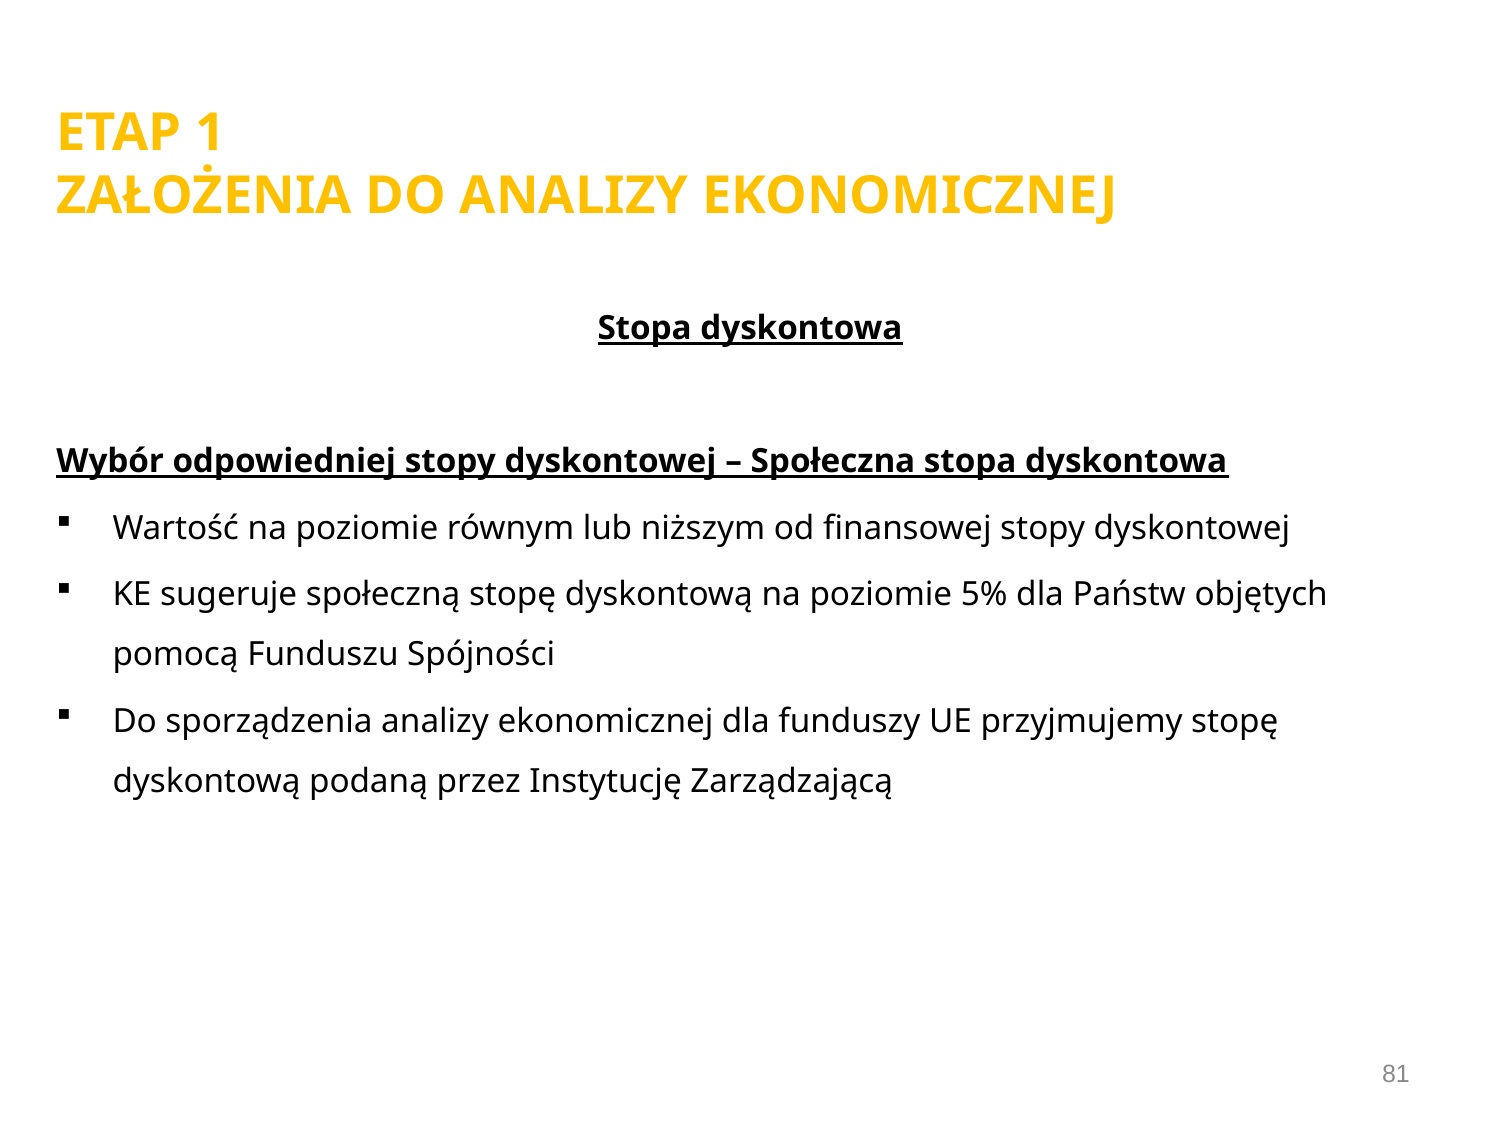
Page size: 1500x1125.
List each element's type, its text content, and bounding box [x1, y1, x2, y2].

list Stopa dyskontowa Wybór odpowiedniej stopy dyskontowej – Społeczna stopa dyskontowa Wartość na poziomie równym lub niższym od finansowej stopy dyskontowej KE sugeruje społeczną stopę dyskontową na poziomie 5% dla Państw objętych pomocą Funduszu Spójności Do sporządzenia analizy ekonomicznej dla funduszy UE przyjmujemy stopę dyskontową podaną przez Instytucję Zarządzającą [41, 278, 1459, 1100]
title ETAP 1 ZAŁOŻENIA DO ANALIZY EKONOMICZNEJ [41, 90, 1459, 232]
slide_number 81 [1074, 1042, 1425, 1103]
